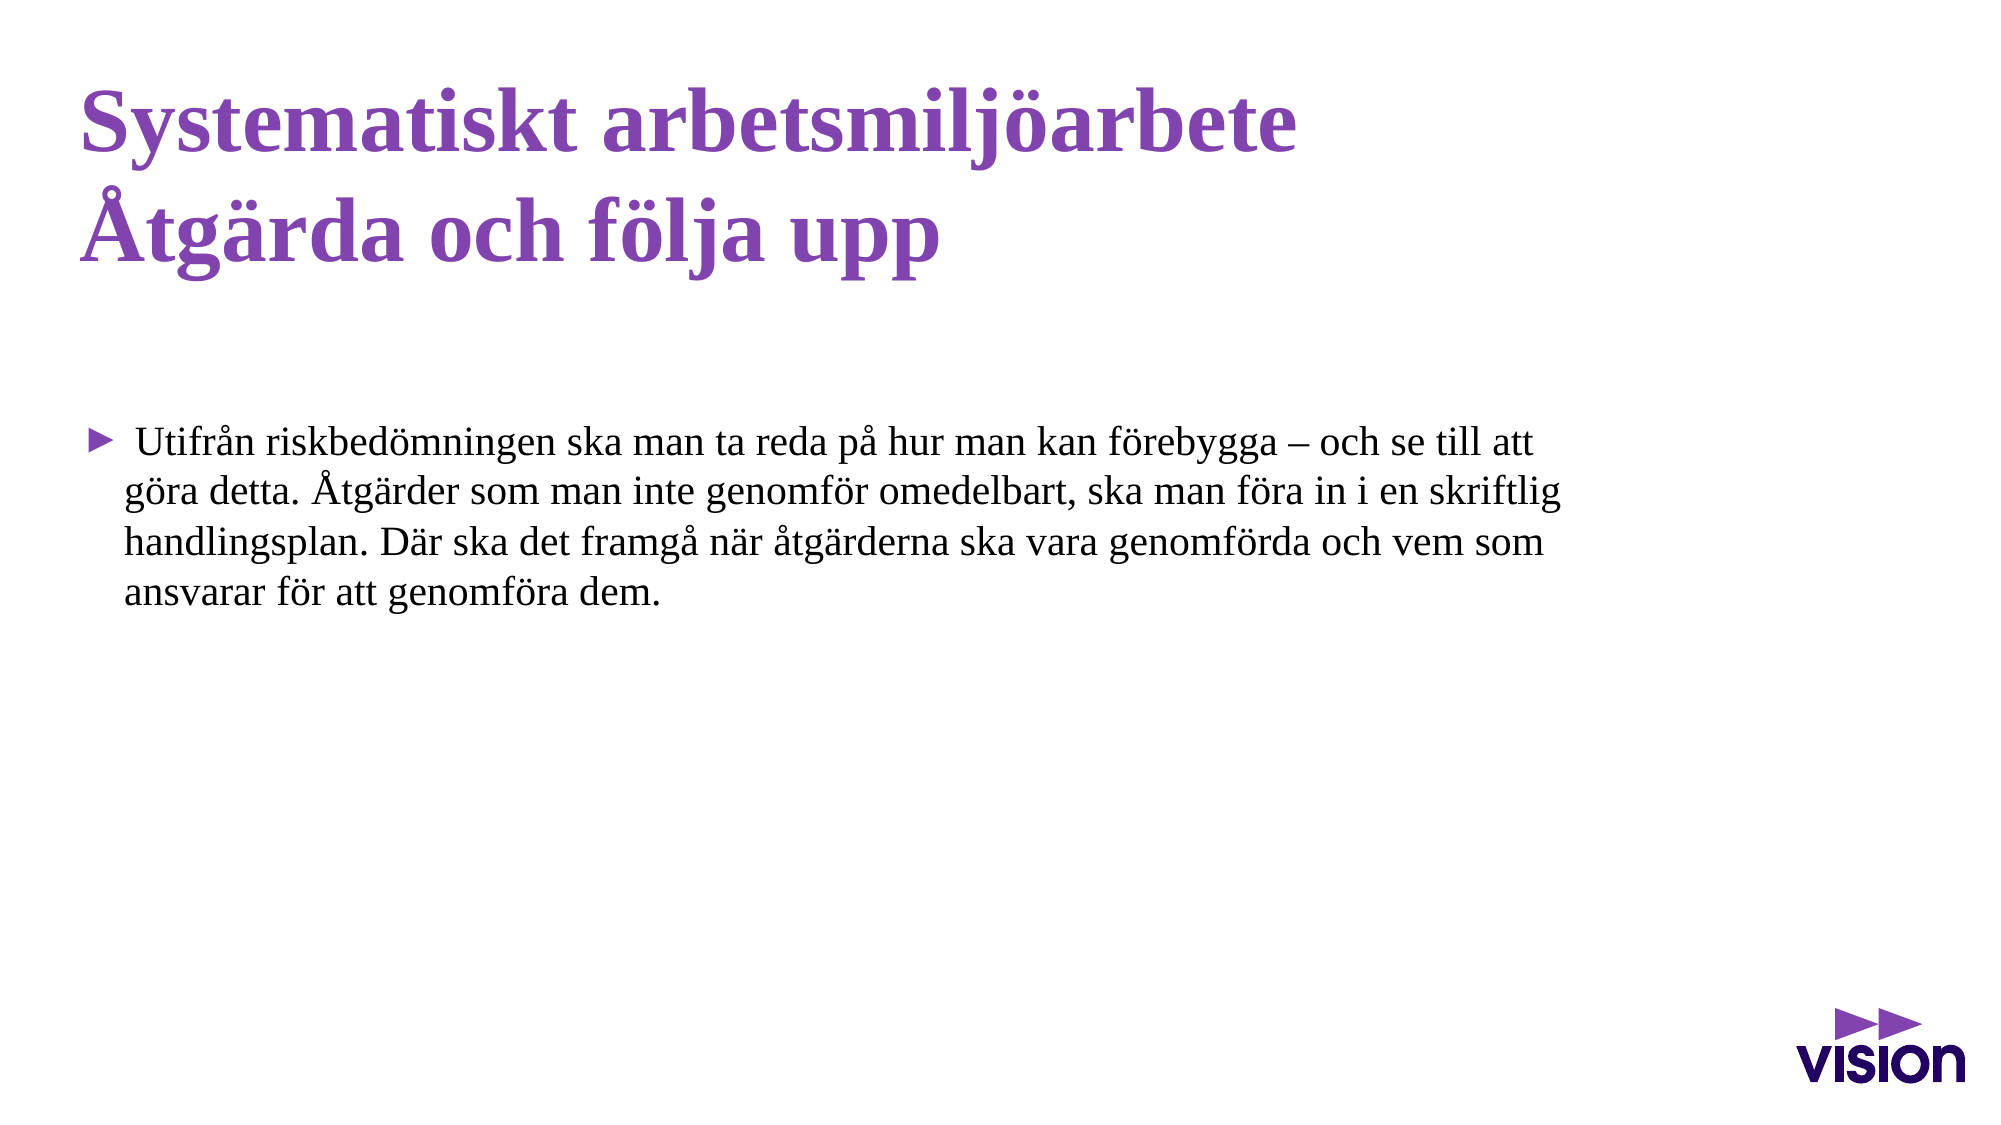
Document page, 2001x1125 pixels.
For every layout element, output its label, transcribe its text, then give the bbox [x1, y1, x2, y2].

title Systematiskt arbetsmiljöarbete Åtgärda och följa upp [79, 59, 1674, 274]
list Utifrån riskbedömningen ska man ta reda på hur man kan förebygga – och se till att göra detta. Åtgärder som man inte genomför omedelbart, ska man föra in i en skriftlig handlingsplan. Där ska det framgå när åtgärderna ska vara genomförda och vem som ansvarar för att genomföra dem. [80, 413, 1591, 964]
